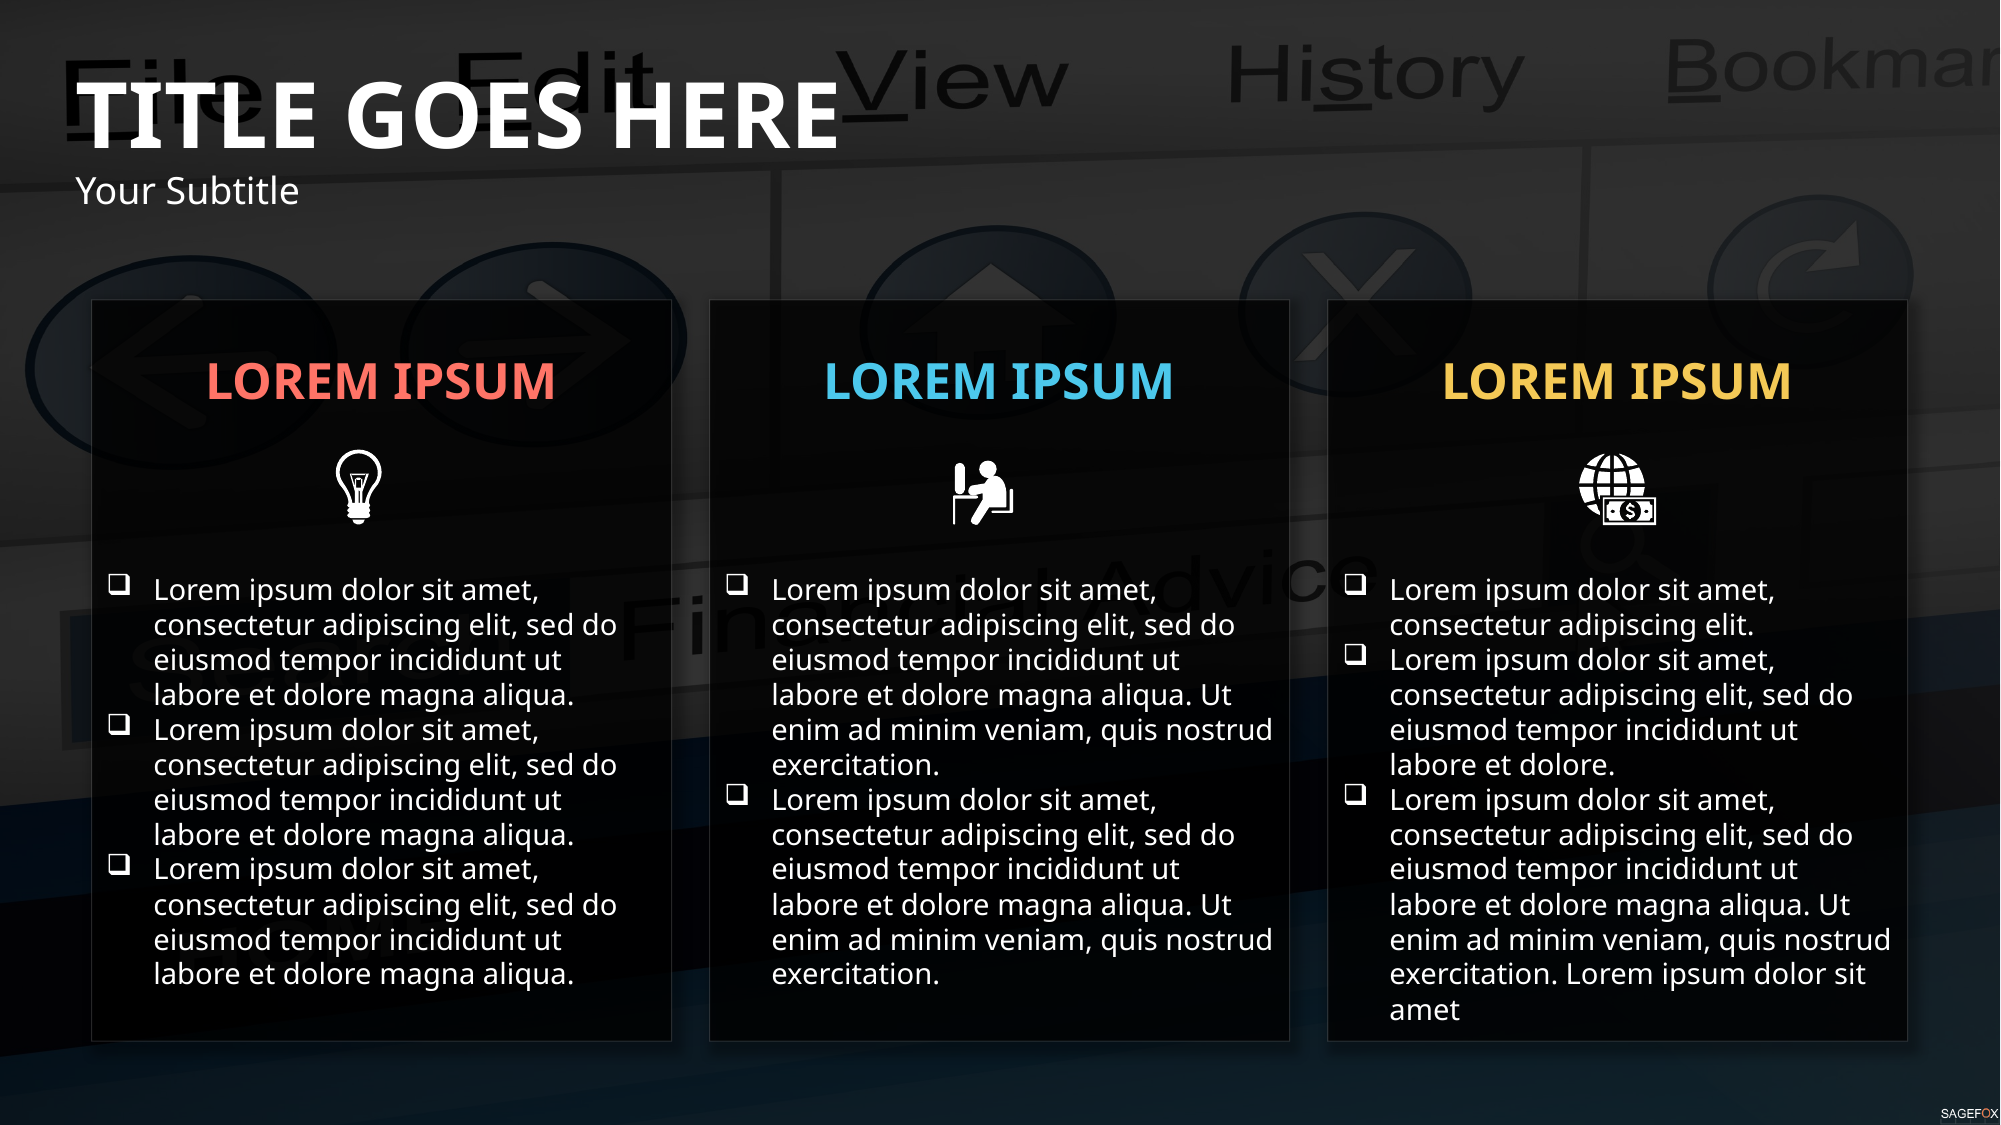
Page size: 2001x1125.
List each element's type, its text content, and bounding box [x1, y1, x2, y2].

text_box LOREM IPSUM [91, 342, 672, 417]
text_box Lorem ipsum dolor sit amet, consectetur adipiscing elit, sed do eiusmod tempor incididunt ut labore et dolore magna aliqua. Ut enim ad minim veniam, quis nostrud exercitation. Lorem ipsum dolor sit amet, consectetur adipiscing elit, sed do eiusmod tempor incididunt ut labore et dolore magna aliqua. Ut enim ad minim veniam, quis nostrud exercitation. [709, 538, 1290, 999]
text_box LOREM IPSUM [1327, 342, 1908, 417]
text_box LOREM IPSUM [709, 342, 1290, 417]
picture [0, 0, 2001, 1125]
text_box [952, 460, 1013, 525]
text_box [709, 299, 1291, 1042]
text_box Lorem ipsum dolor sit amet, consectetur adipiscing elit. Lorem ipsum dolor sit amet, consectetur adipiscing elit, sed do eiusmod tempor incididunt ut labore et dolore. Lorem ipsum dolor sit amet, consectetur adipiscing elit, sed do eiusmod tempor incididunt ut labore et dolore magna aliqua. Ut enim ad minim veniam, quis nostrud exercitation. Lorem ipsum dolor sit amet [1327, 538, 1908, 1034]
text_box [1579, 453, 1657, 526]
text_box TITLE GOES HERE Your Subtitle [60, 49, 1036, 220]
text_box Lorem ipsum dolor sit amet, consectetur adipiscing elit, sed do eiusmod tempor incididunt ut labore et dolore magna aliqua. Lorem ipsum dolor sit amet, consectetur adipiscing elit, sed do eiusmod tempor incididunt ut labore et dolore magna aliqua. Lorem ipsum dolor sit amet, consectetur adipiscing elit, sed do eiusmod tempor incididunt ut labore et dolore magna aliqua. [91, 538, 672, 999]
text_box [91, 299, 673, 1042]
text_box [335, 449, 382, 525]
text_box [1327, 299, 1909, 1042]
